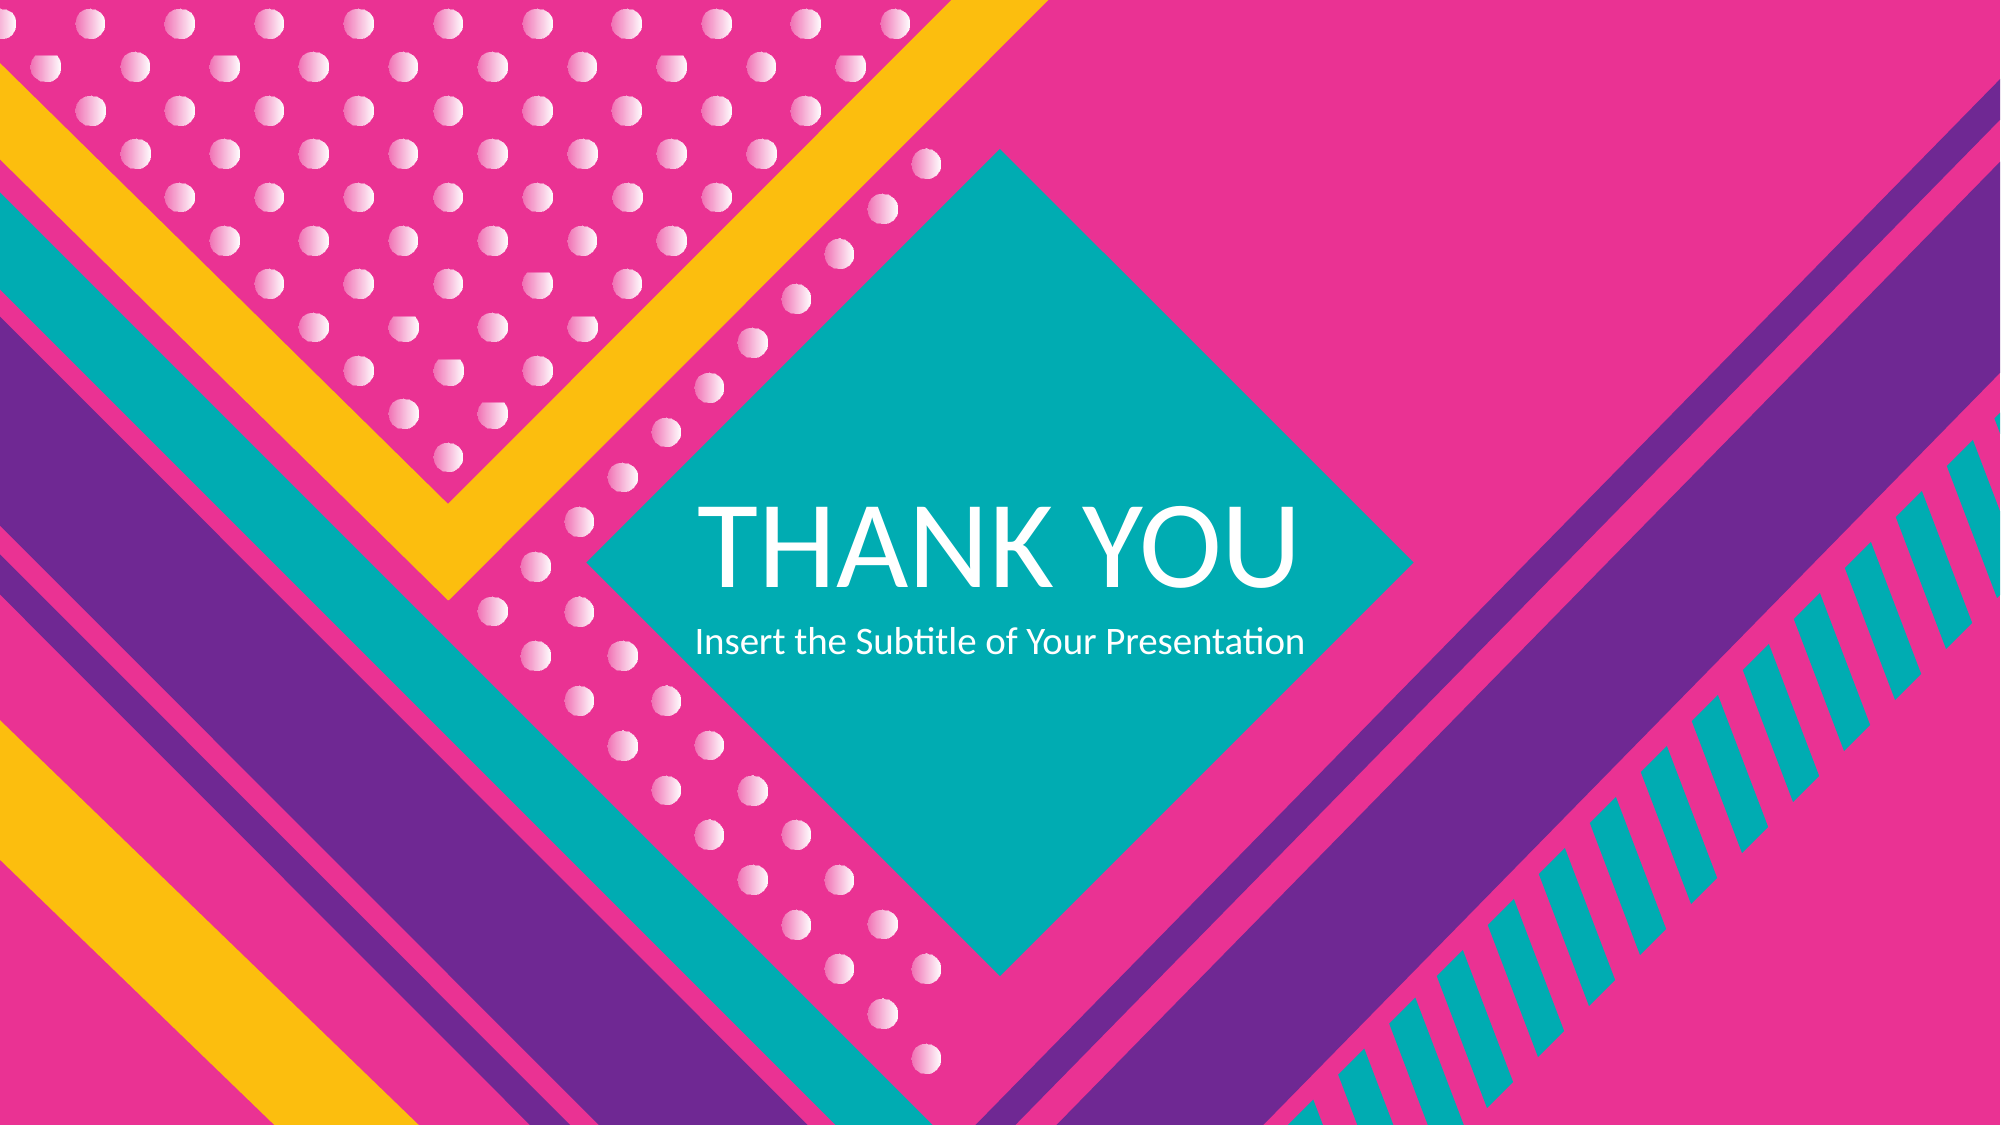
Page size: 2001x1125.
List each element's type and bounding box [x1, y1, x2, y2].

text_box [606, 454, 1394, 671]
